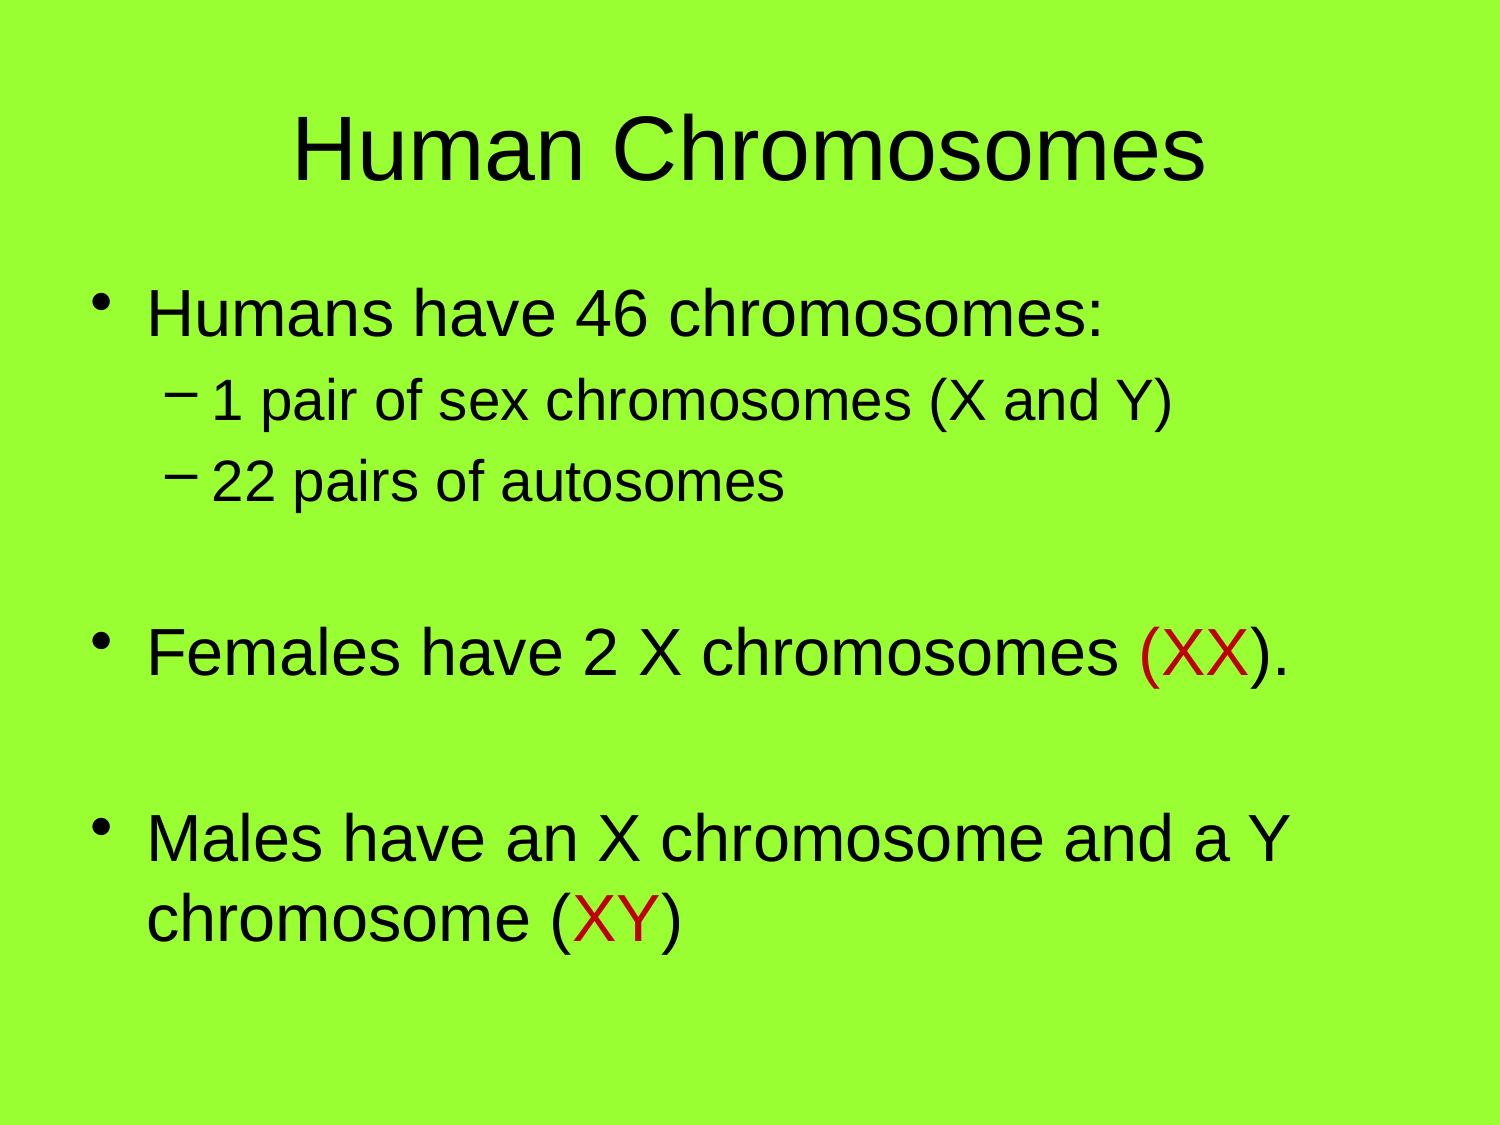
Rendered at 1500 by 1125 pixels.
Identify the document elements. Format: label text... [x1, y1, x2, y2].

title Human Chromosomes [75, 50, 1425, 238]
list Humans have 46 chromosomes: 1 pair of sex chromosomes (X and Y) 22 pairs of autosomes Females have 2 X chromosomes (XX). Males have an X chromosome and a Y chromosome (XY) [75, 262, 1425, 1005]
